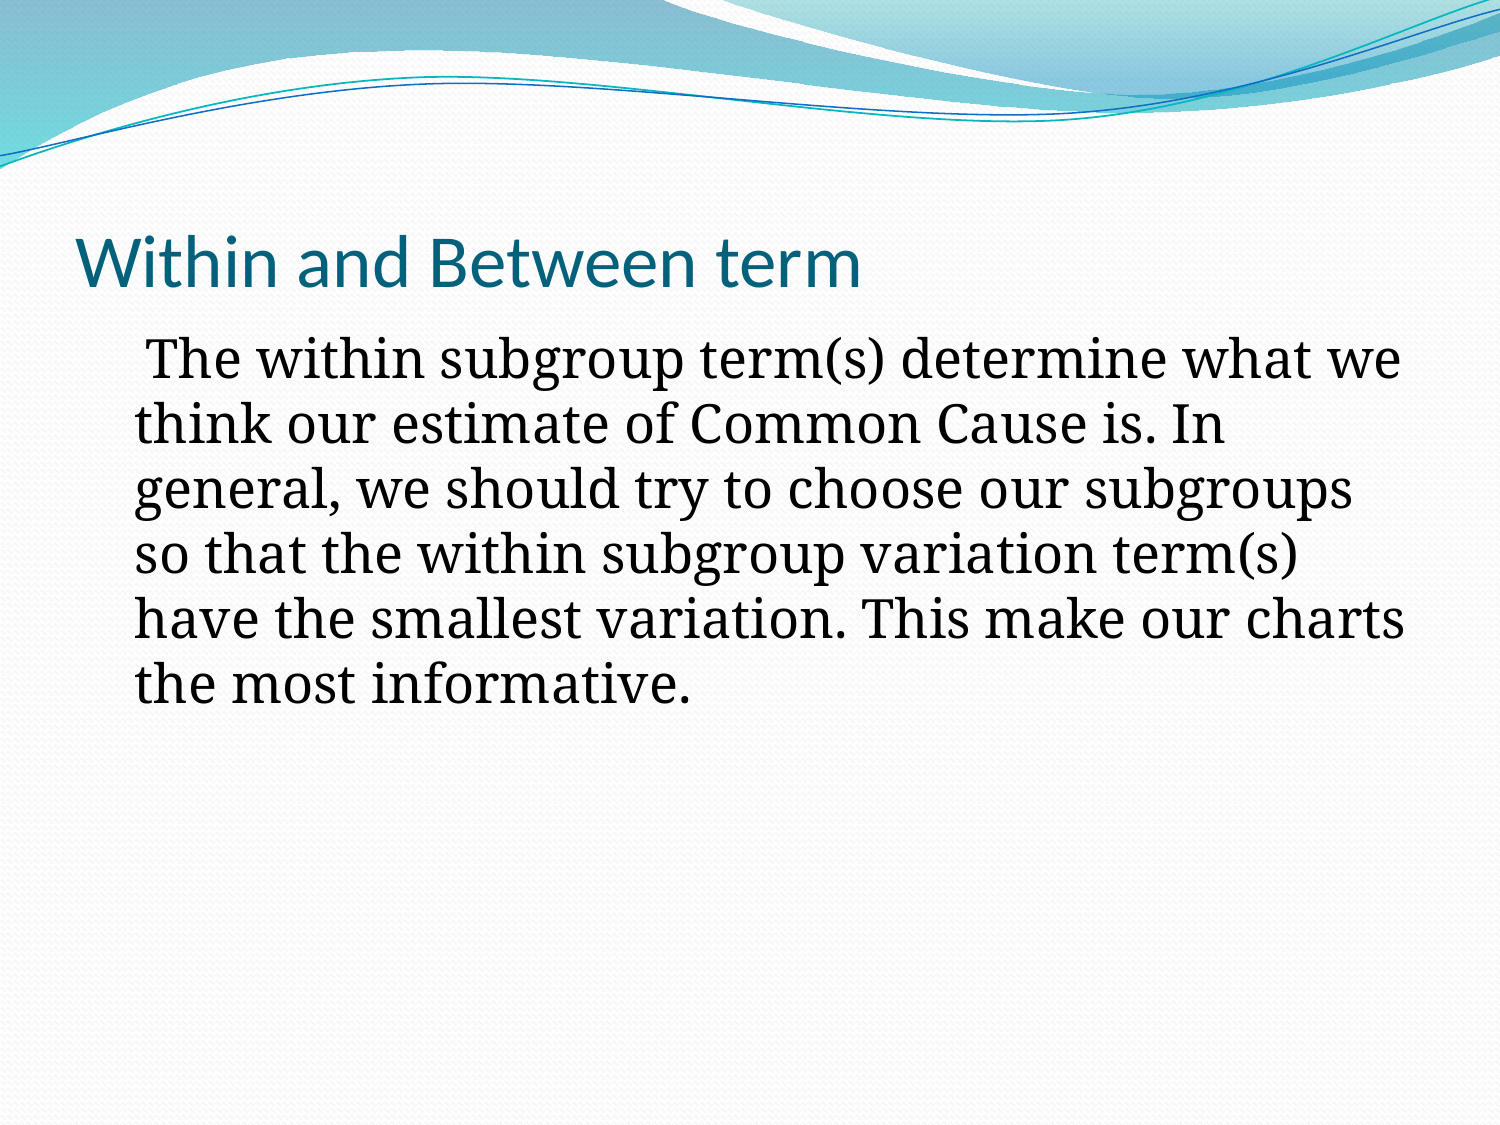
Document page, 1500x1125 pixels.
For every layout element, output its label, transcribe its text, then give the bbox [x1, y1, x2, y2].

title Within and Between term [75, 115, 1425, 303]
list The within subgroup term(s) determine what we think our estimate of Common Cause is. In general, we should try to choose our subgroups so that the within subgroup variation term(s) have the smallest variation. This make our charts the most informative. [75, 317, 1425, 1038]
